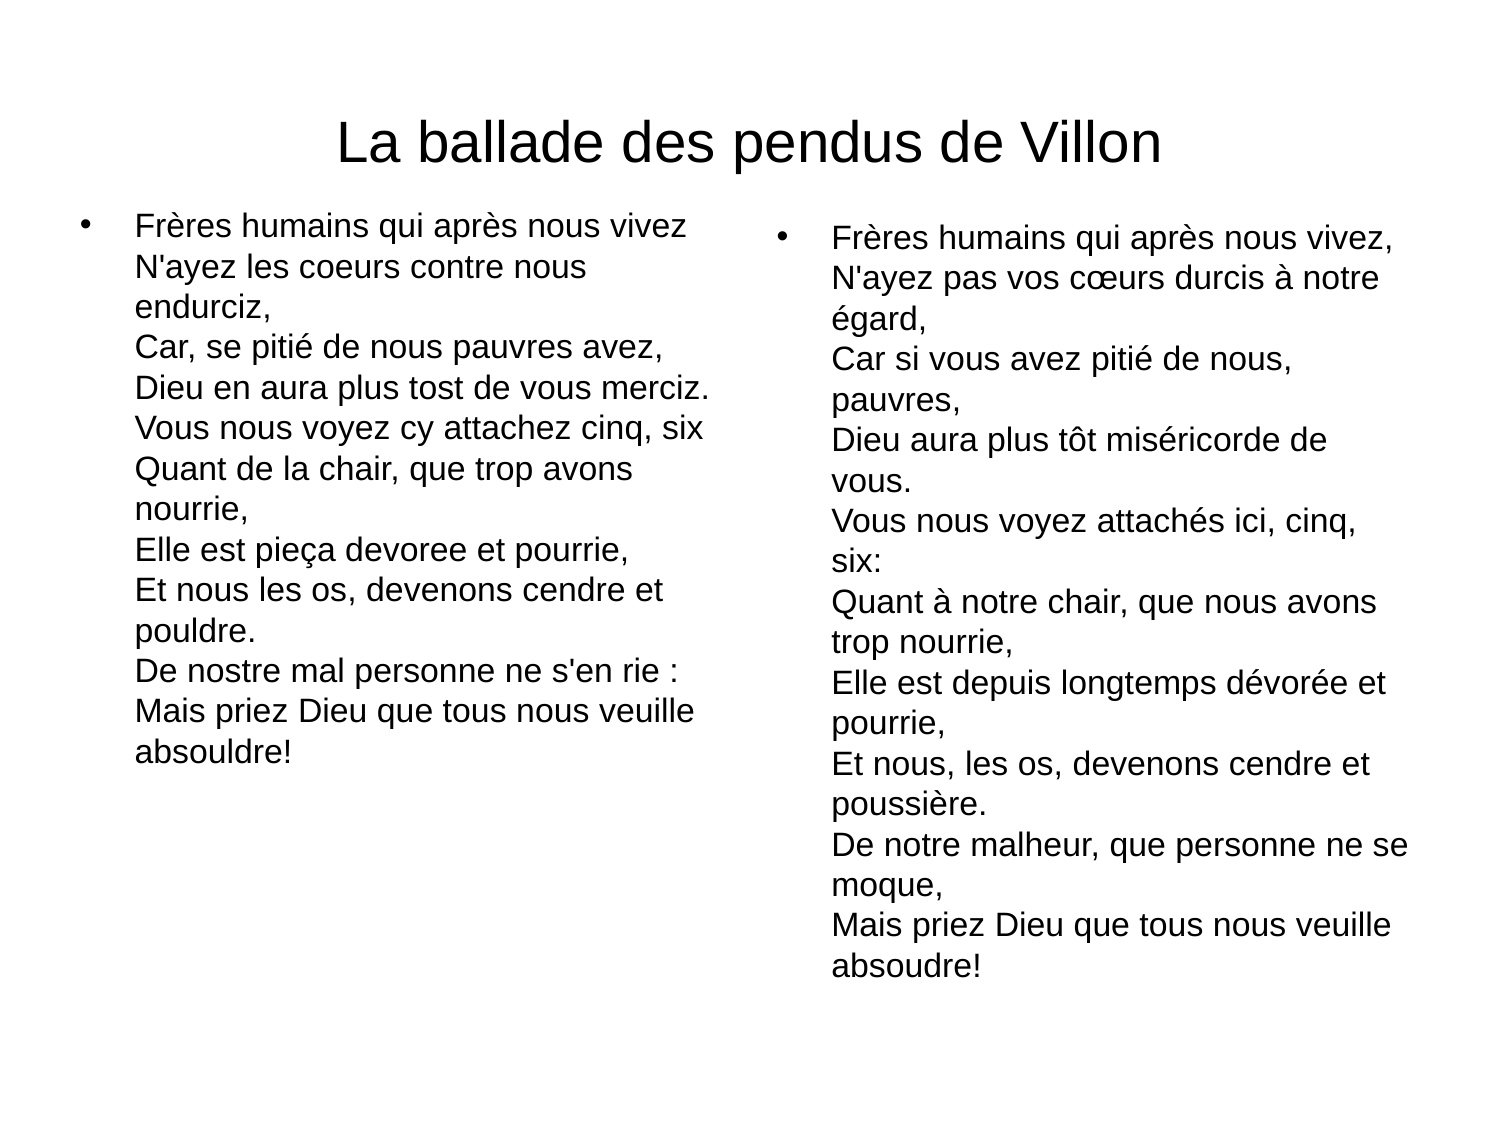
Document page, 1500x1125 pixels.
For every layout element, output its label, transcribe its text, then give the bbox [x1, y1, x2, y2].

list Frères humains qui après nous vivez, N'ayez pas vos cœurs durcis à notre égard, Car si vous avez pitié de nous, pauvres, Dieu aura plus tôt miséricorde de vous. Vous nous voyez attachés ici, cinq, six: Quant à notre chair, que nous avons trop nourrie, Elle est depuis longtemps dévorée et pourrie, Et nous, les os, devenons cendre et poussière. De notre malheur, que personne ne se moque, Mais priez Dieu que tous nous veuille absoudre! [761, 208, 1425, 1005]
title La ballade des pendus de Villon [75, 45, 1425, 233]
list Frères humains qui après nous vivez N'ayez les coeurs contre nous endurciz, Car, se pitié de nous pauvres avez, Dieu en aura plus tost de vous merciz. Vous nous voyez cy attachez cinq, six Quant de la chair, que trop avons nourrie, Elle est pieça devoree et pourrie, Et nous les os, devenons cendre et pouldre. De nostre mal personne ne s'en rie : Mais priez Dieu que tous nous veuille absouldre! [64, 196, 738, 1005]
